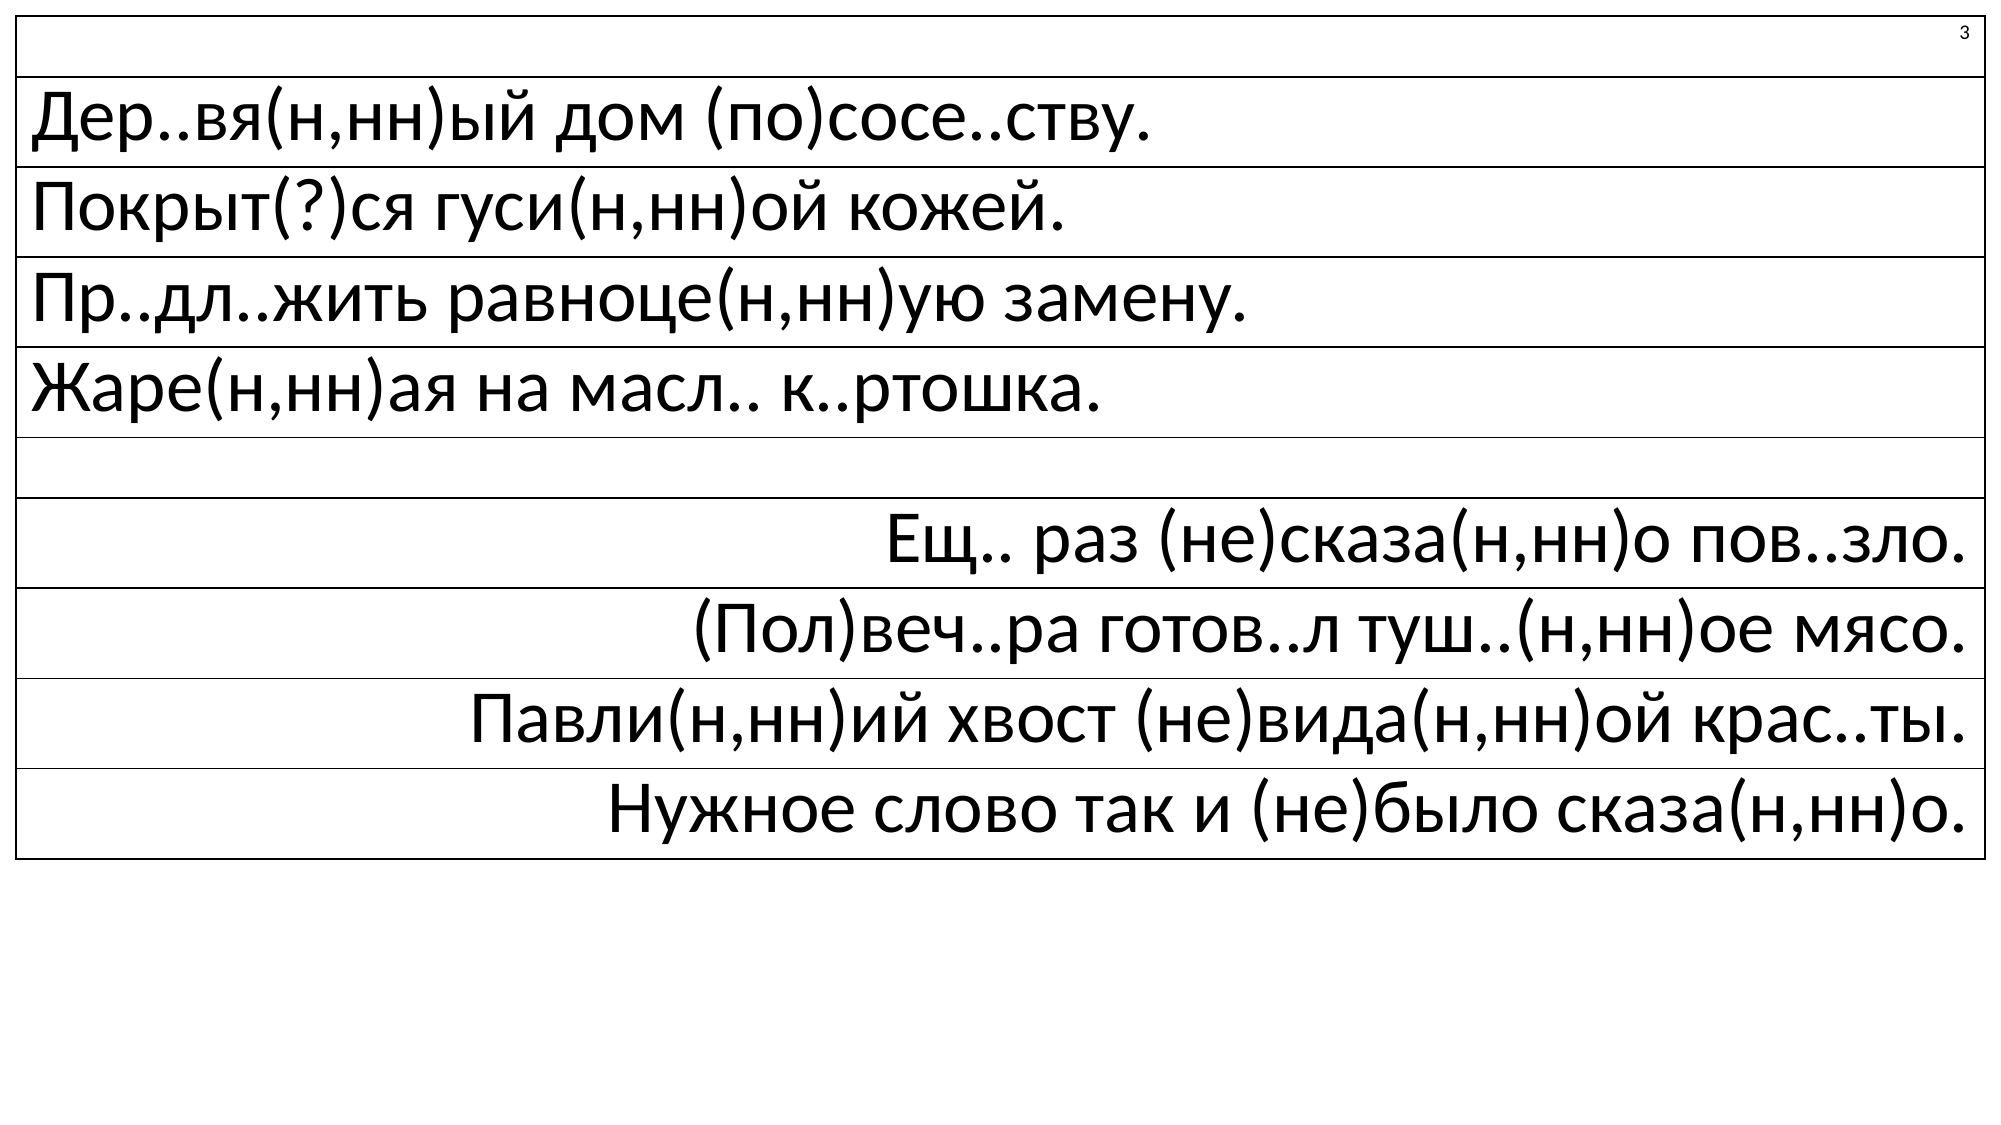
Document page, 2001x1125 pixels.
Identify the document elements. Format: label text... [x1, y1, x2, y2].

table_cell Ещ.. раз (не)сказа(н,нн)о пов..зло. [17, 499, 1984, 587]
table_cell Пр..дл..жить равноце(н,нн)ую замену. [17, 258, 1984, 346]
table_cell Жаре(н,нн)ая на масл.. к..ртошка. [17, 348, 1984, 437]
table_cell Дер..вя(н,нн)ый дом (по)сосе..ству. [17, 78, 1984, 166]
table_header 3 [17, 17, 1984, 76]
table_cell [17, 438, 1984, 497]
table_cell Нужное слово так и (не)было сказа(н,нн)о. [17, 769, 1984, 858]
table_cell (Пол)веч..ра готов..л туш..(н,нн)ое мясо. [17, 589, 1984, 678]
table_cell Покрыт(?)ся гуси(н,нн)ой кожей. [17, 168, 1984, 256]
table_cell Павли(н,нн)ий хвост (не)вида(н,нн)ой крас..ты. [17, 679, 1984, 768]
